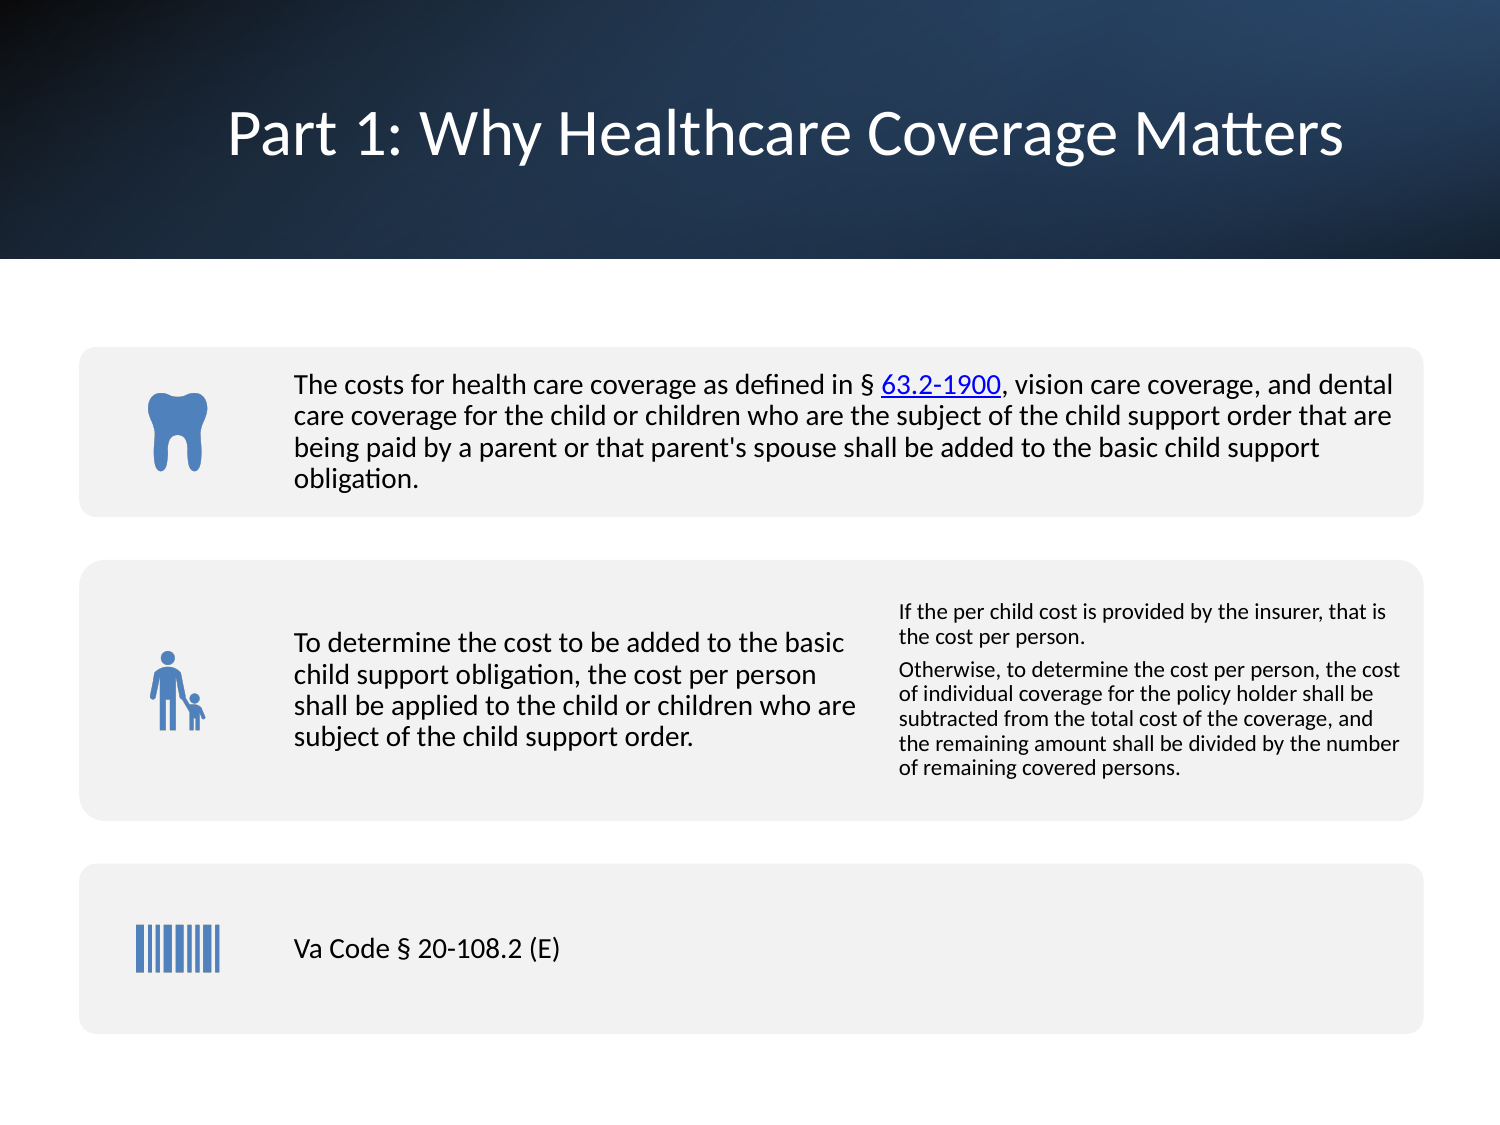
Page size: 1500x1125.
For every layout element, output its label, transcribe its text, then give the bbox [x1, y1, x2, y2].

text_box [0, 0, 1500, 261]
title Part 1: Why Healthcare Coverage Matters [168, 57, 1405, 202]
text_box [0, 261, 1500, 1125]
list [78, 346, 1424, 1035]
